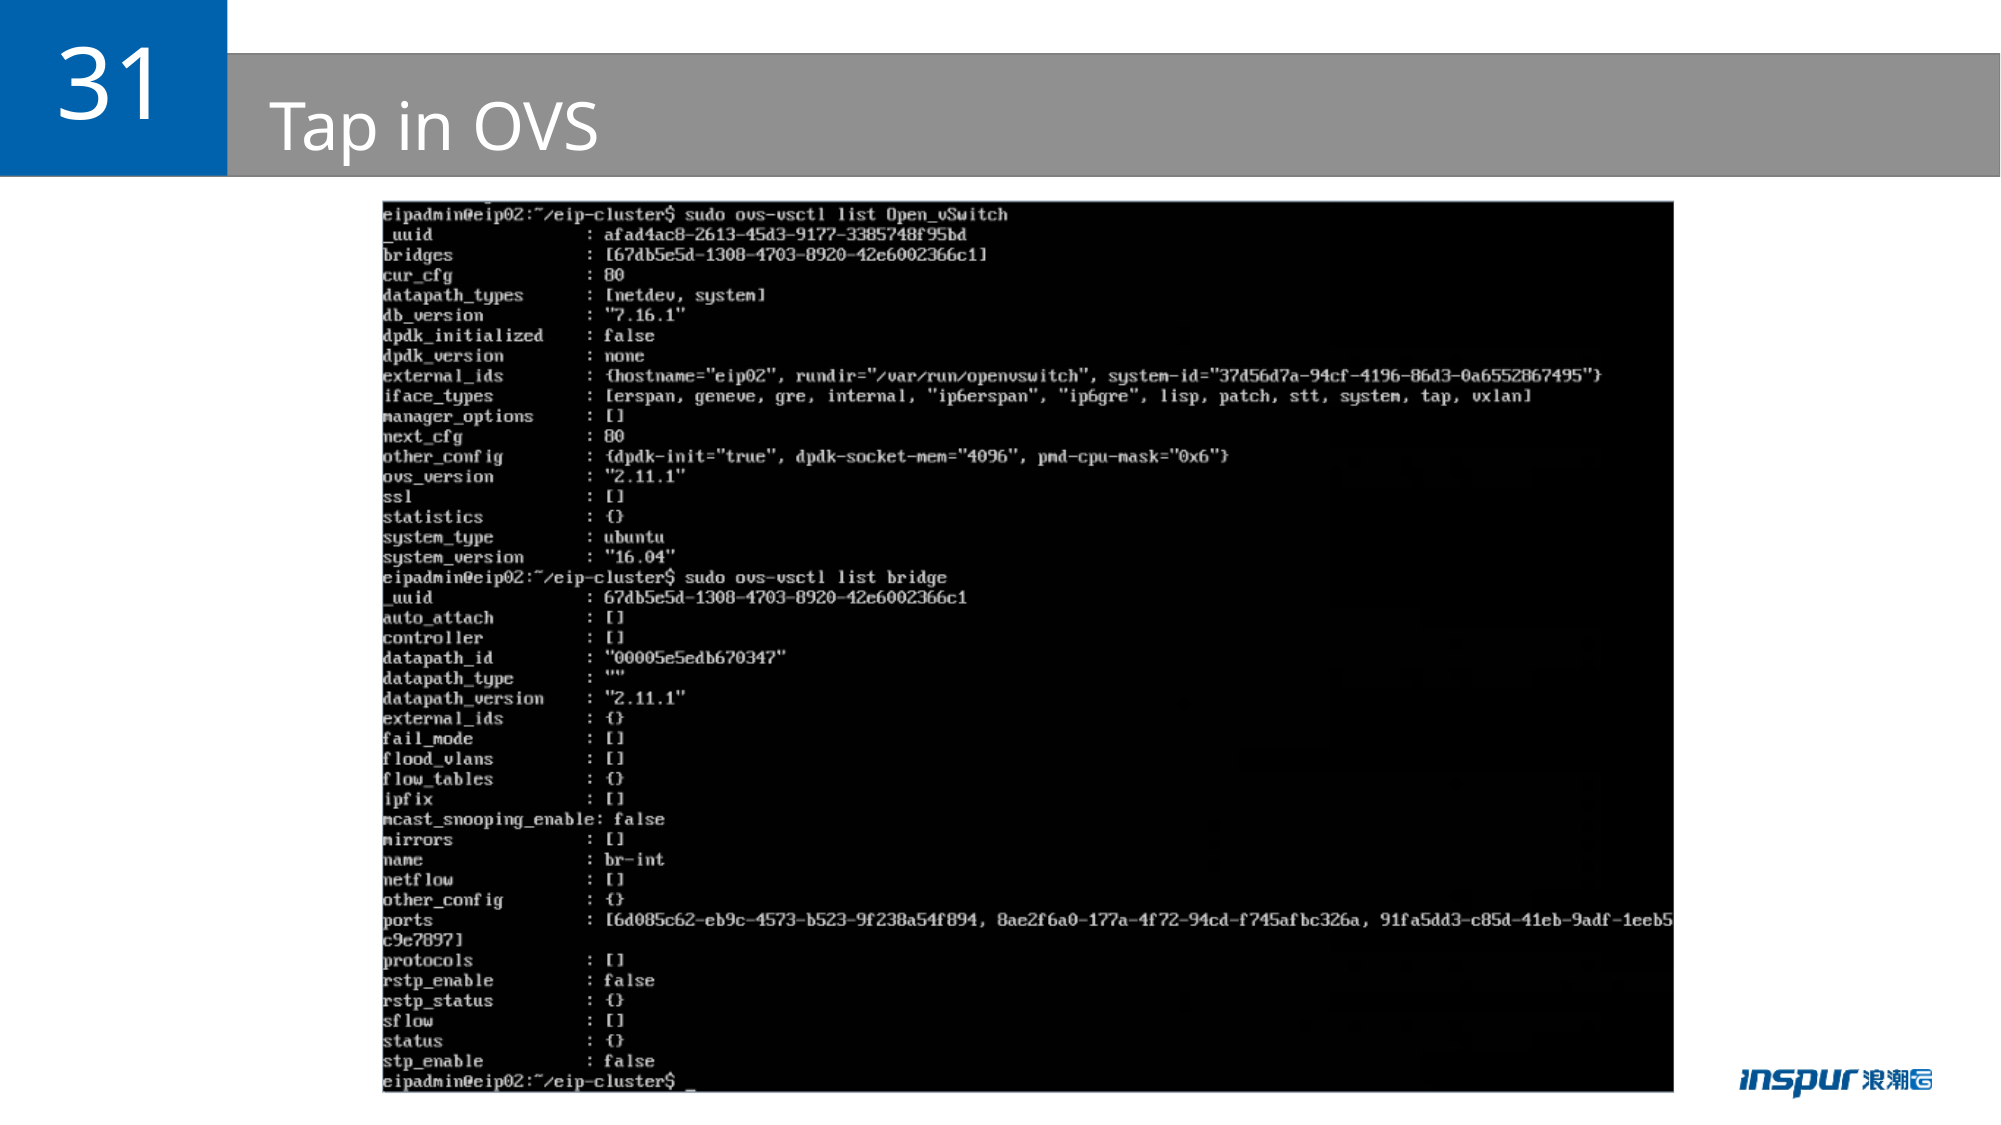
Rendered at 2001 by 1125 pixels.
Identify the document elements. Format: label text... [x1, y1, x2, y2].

title Tap in OVS [254, 84, 1723, 173]
picture [382, 200, 1675, 1094]
list 31 [0, 25, 228, 176]
picture [1738, 1068, 1932, 1104]
